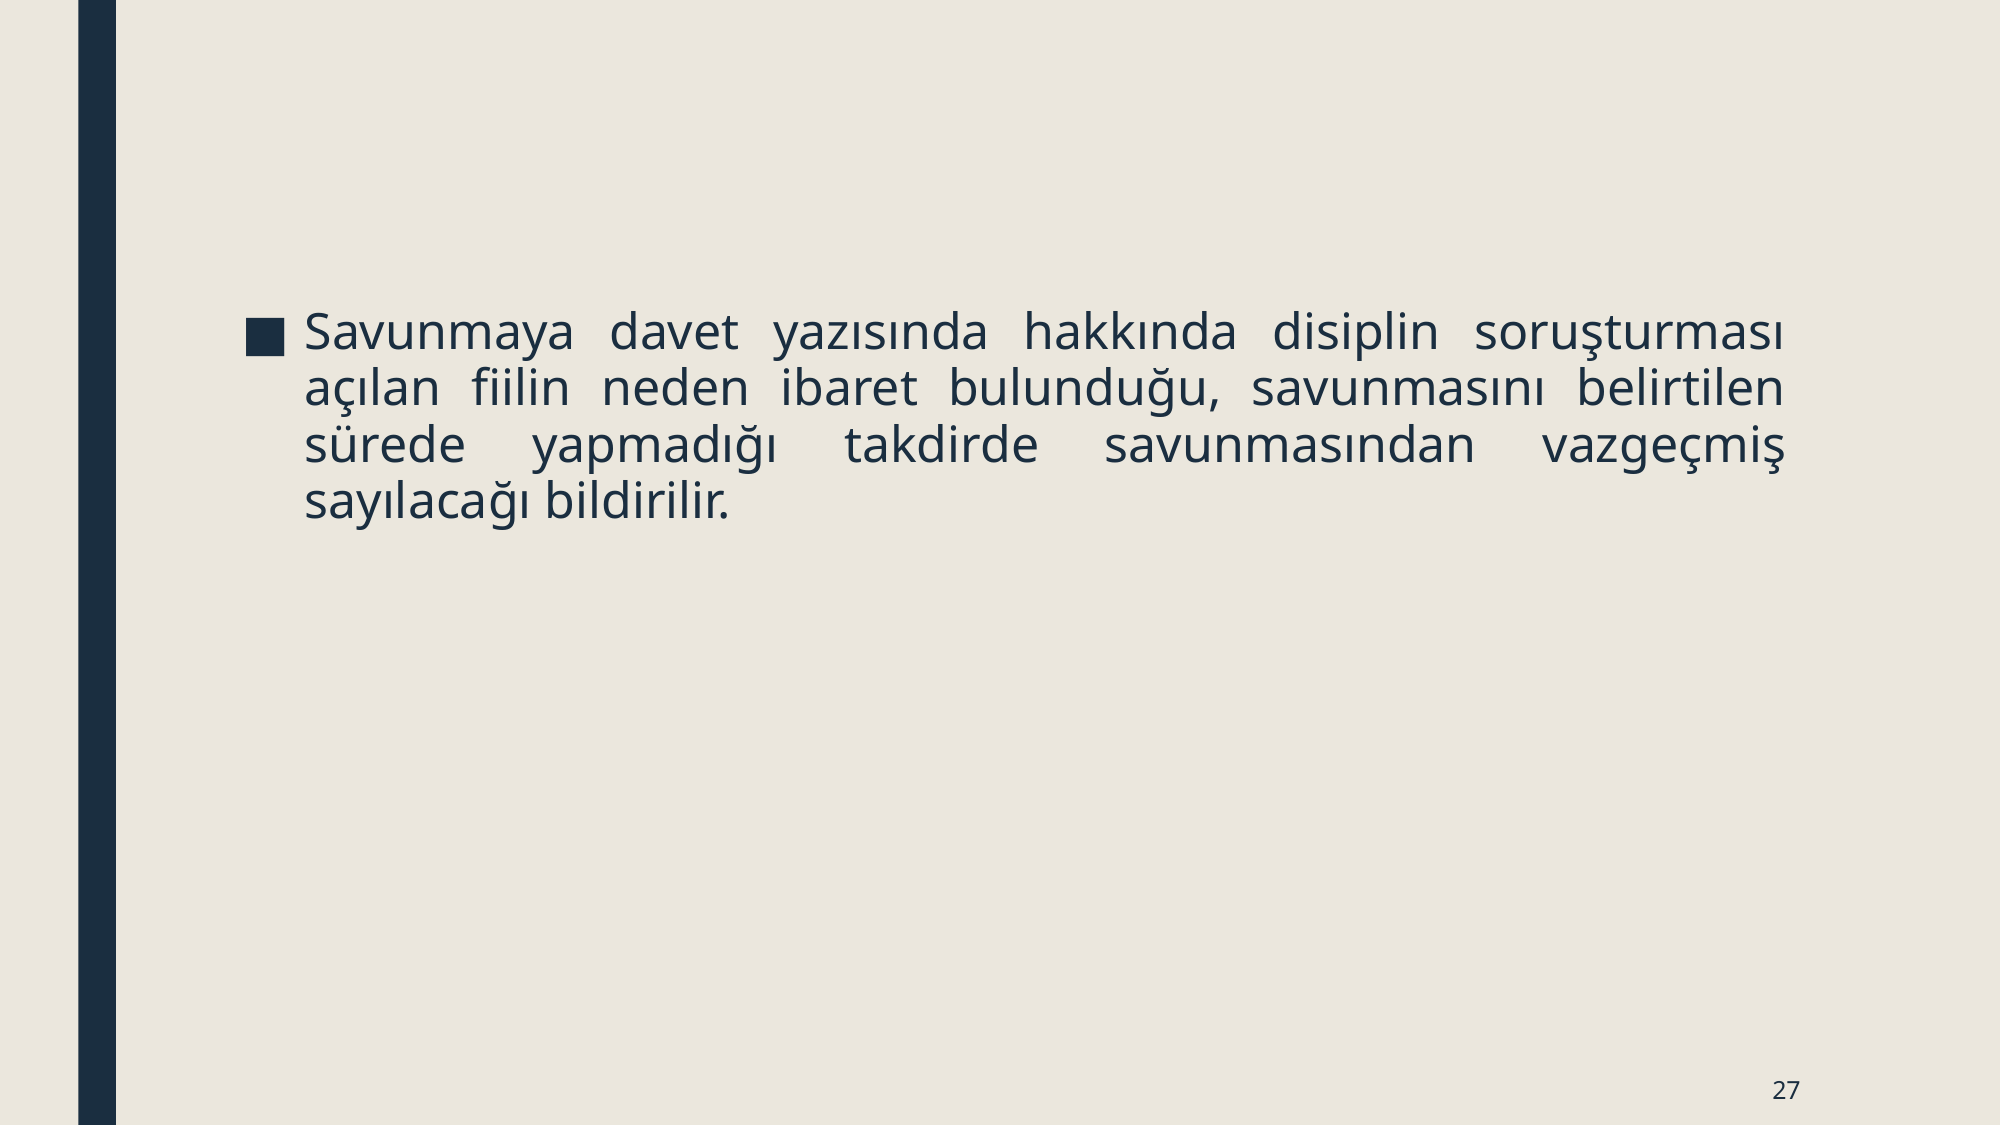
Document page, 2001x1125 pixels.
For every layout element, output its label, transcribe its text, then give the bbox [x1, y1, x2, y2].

slide_number 27 [1553, 1058, 1816, 1125]
list Savunmaya davet yazısında hakkında disiplin soruşturması açılan fiilin neden ibaret bulunduğu, savunmasını belirtilen sürede yapmadığı takdirde savunmasından vazgeçmiş sayılacağı bildirilir. [226, 296, 1802, 885]
